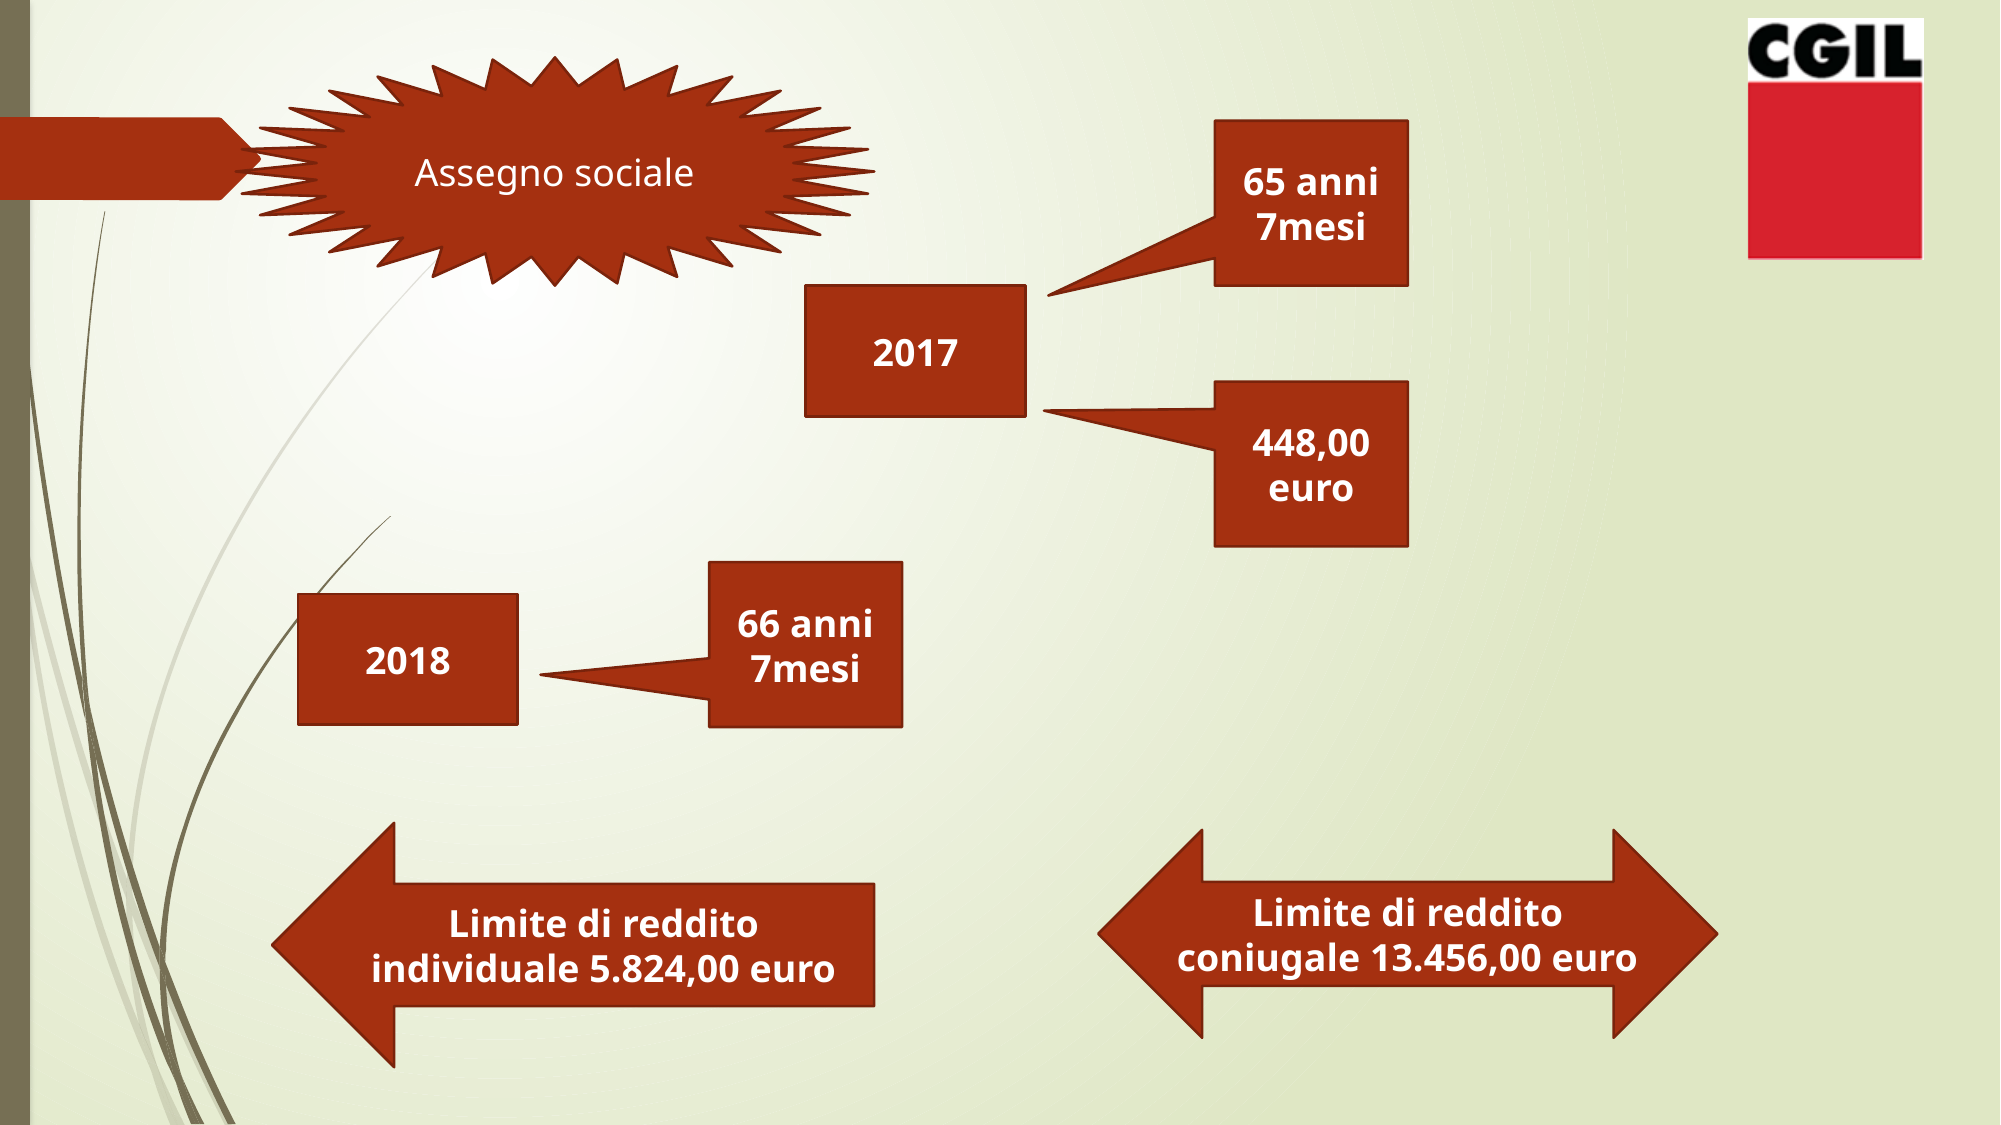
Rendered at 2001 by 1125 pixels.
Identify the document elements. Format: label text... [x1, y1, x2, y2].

text_box 448,00 euro [1042, 380, 1410, 548]
text_box Limite di reddito coniugale 13.456,00 euro [1097, 828, 1719, 1039]
text_box 2017 [804, 284, 1027, 418]
text_box Assegno sociale [234, 56, 876, 287]
text_box Limite di reddito individuale 5.824,00 euro [271, 821, 876, 1069]
text_box 2018 [297, 593, 519, 726]
text_box 65 anni 7mesi [1047, 119, 1410, 297]
picture [1747, 18, 1925, 260]
text_box 66 anni 7mesi [539, 560, 904, 729]
